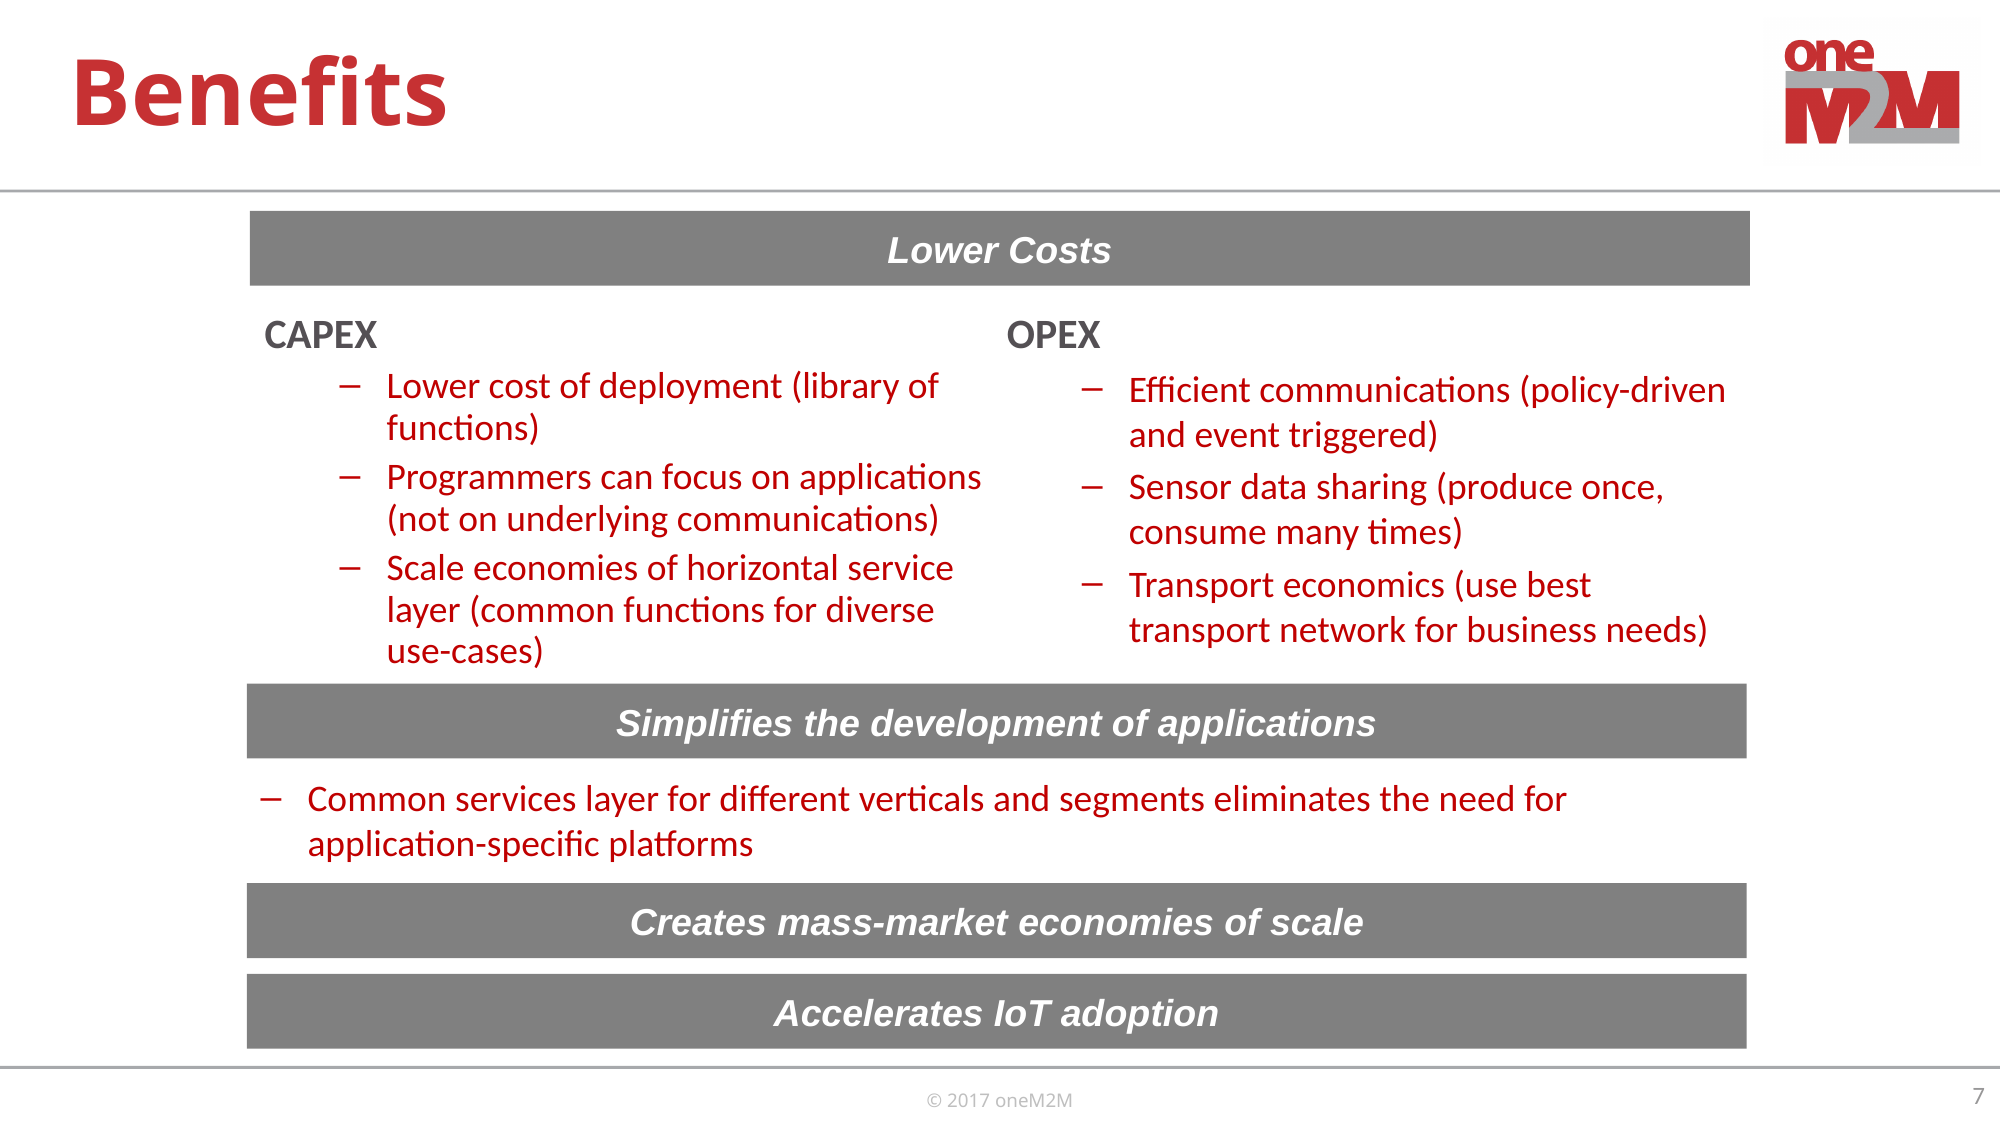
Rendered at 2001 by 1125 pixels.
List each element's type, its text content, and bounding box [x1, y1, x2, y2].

text_box Common services layer for different verticals and segments eliminates the need for application-specific platforms [170, 717, 1747, 1012]
slide_number 7 [1918, 1065, 2000, 1125]
text_box Accelerates IoT adoption [246, 973, 1748, 1050]
text_box Lower Costs [249, 210, 1751, 287]
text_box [249, 307, 1750, 602]
text_box Creates mass-market economies of scale [246, 882, 1748, 959]
title Benefits [54, 0, 1343, 193]
text_box Simplifies the development of applications [246, 682, 1748, 759]
picture [1763, 17, 1981, 166]
